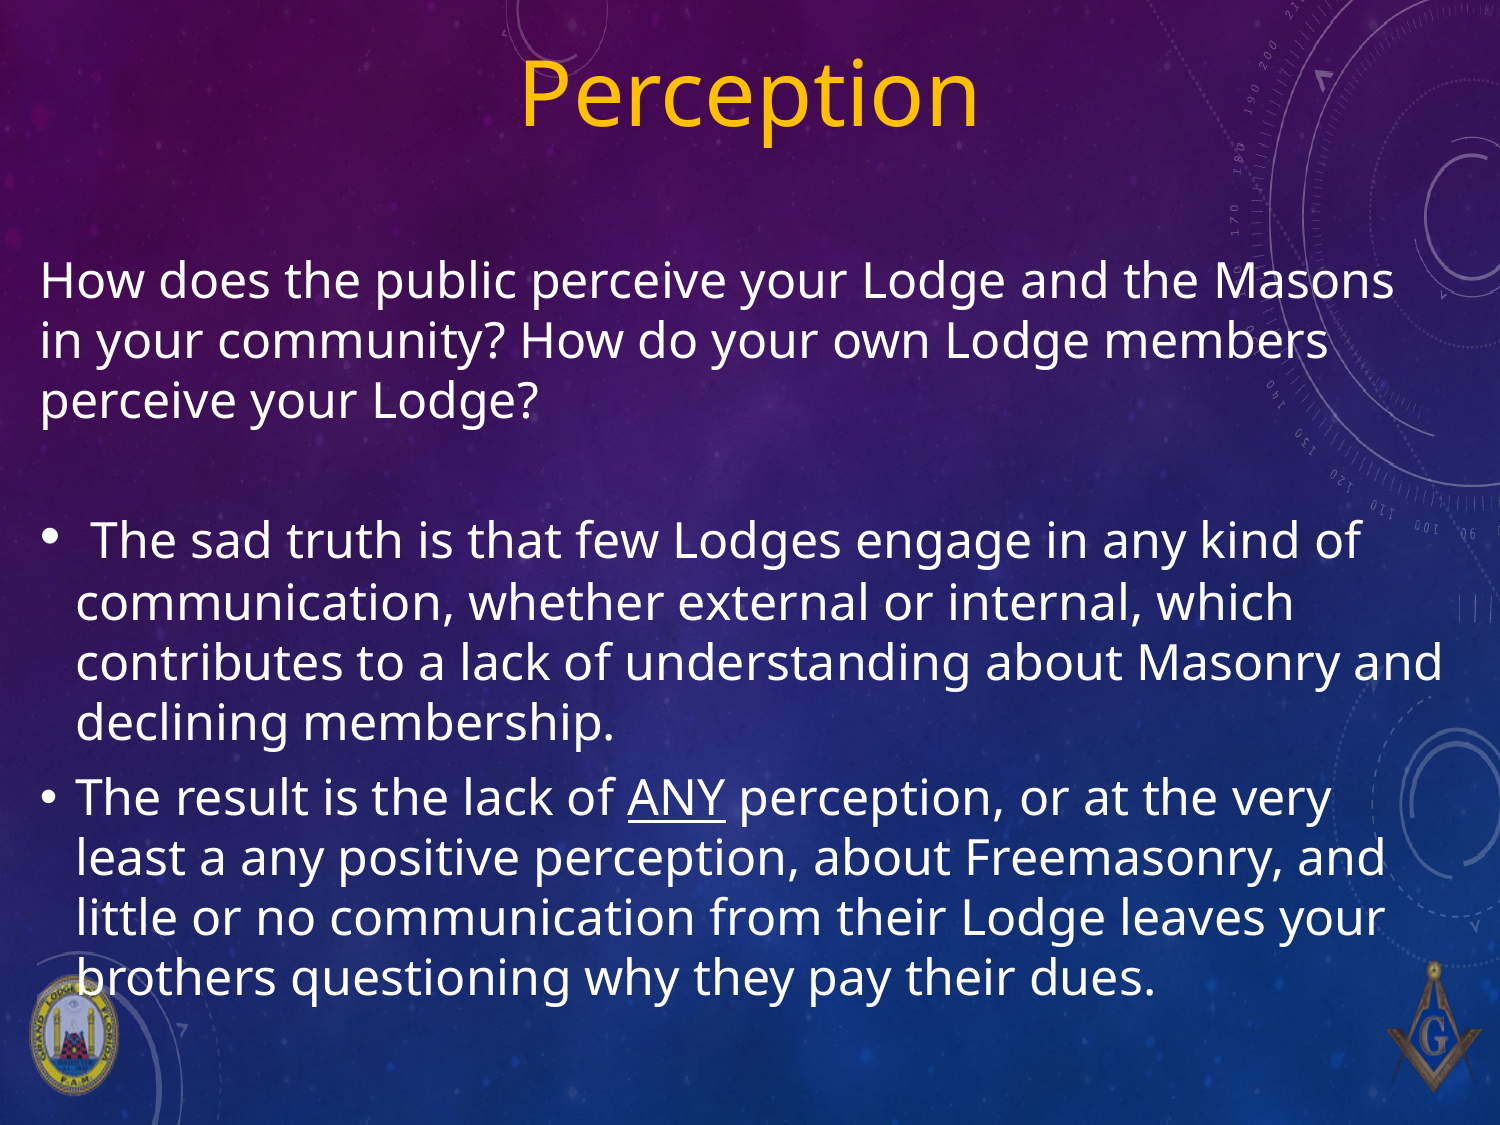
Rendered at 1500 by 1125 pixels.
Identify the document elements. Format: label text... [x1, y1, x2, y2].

picture [0, 0, 1500, 1125]
list How does the public perceive your Lodge and the Masons in your community? How do your own Lodge members perceive your Lodge? The sad truth is that few Lodges engage in any kind of communication, whether external or internal, which contributes to a lack of understanding about Masonry and declining membership. The result is the lack of ANY perception, or at the very least a any positive perception, about Freemasonry, and little or no communication from their Lodge leaves your brothers questioning why they pay their dues. [24, 174, 1463, 1080]
title Perception [75, 24, 1425, 155]
